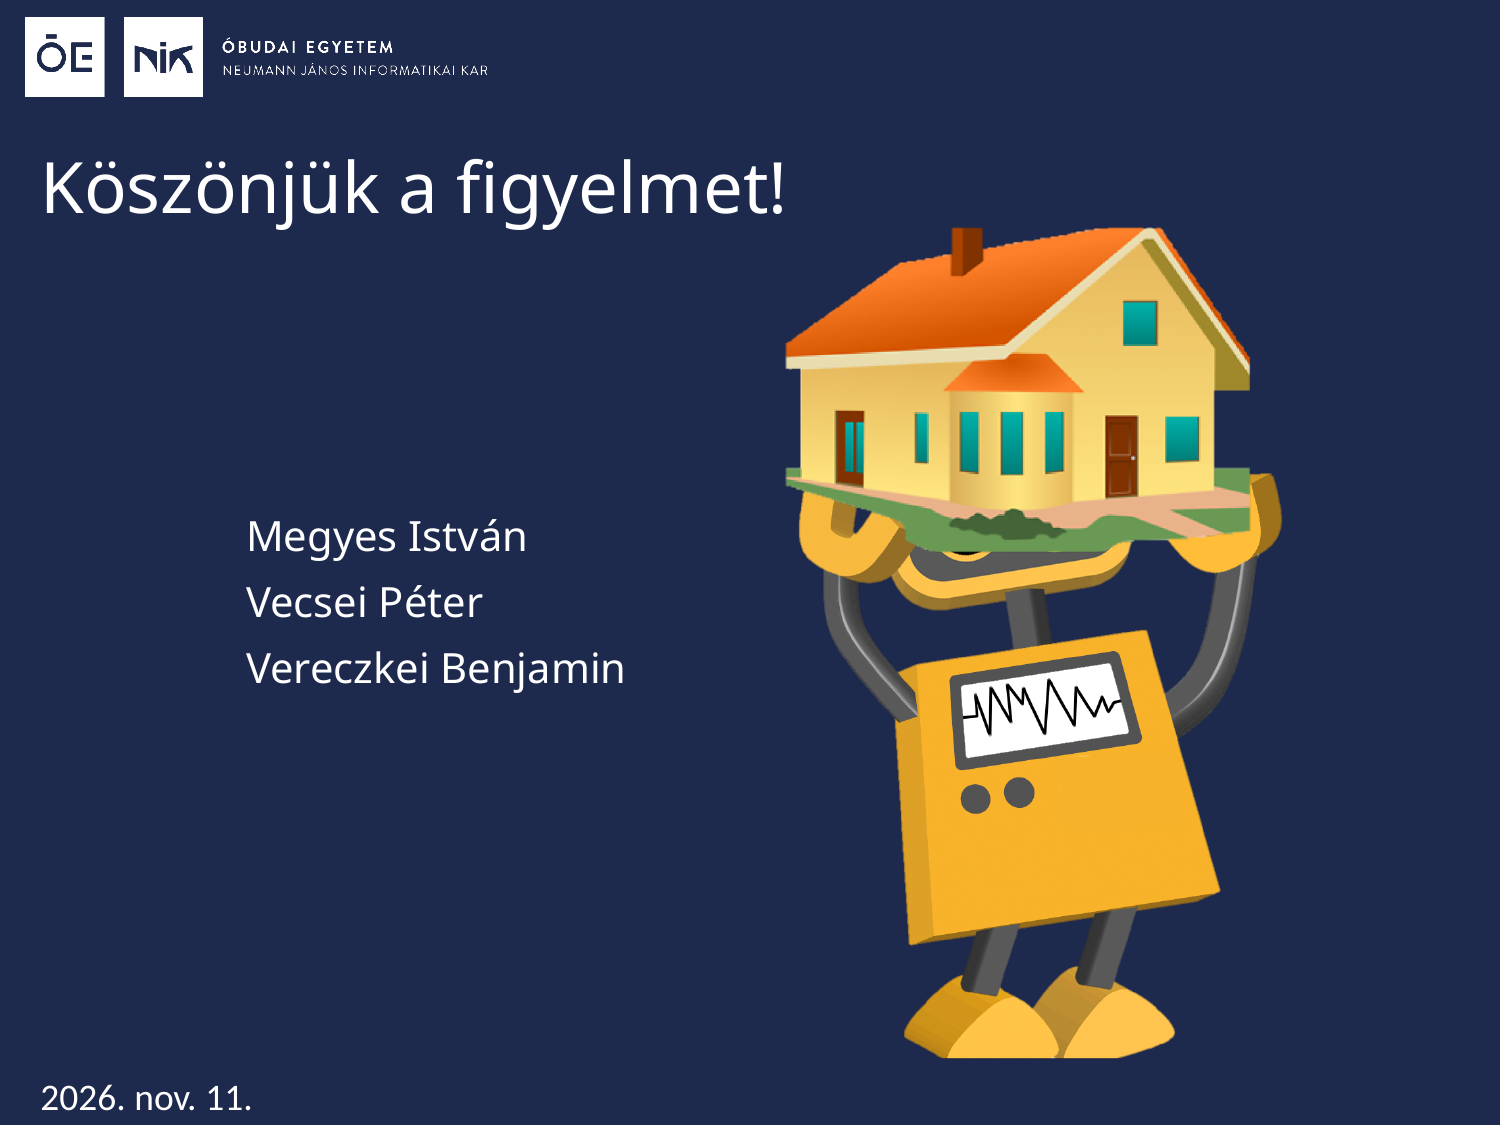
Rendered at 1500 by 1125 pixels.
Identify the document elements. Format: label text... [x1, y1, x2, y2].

picture [706, 187, 1329, 1096]
list Megyes István Vecsei Péter Vereczkei Benjamin [231, 508, 1500, 1125]
title Köszönjük a figyelmet! [25, 137, 1466, 237]
picture [25, 17, 487, 97]
